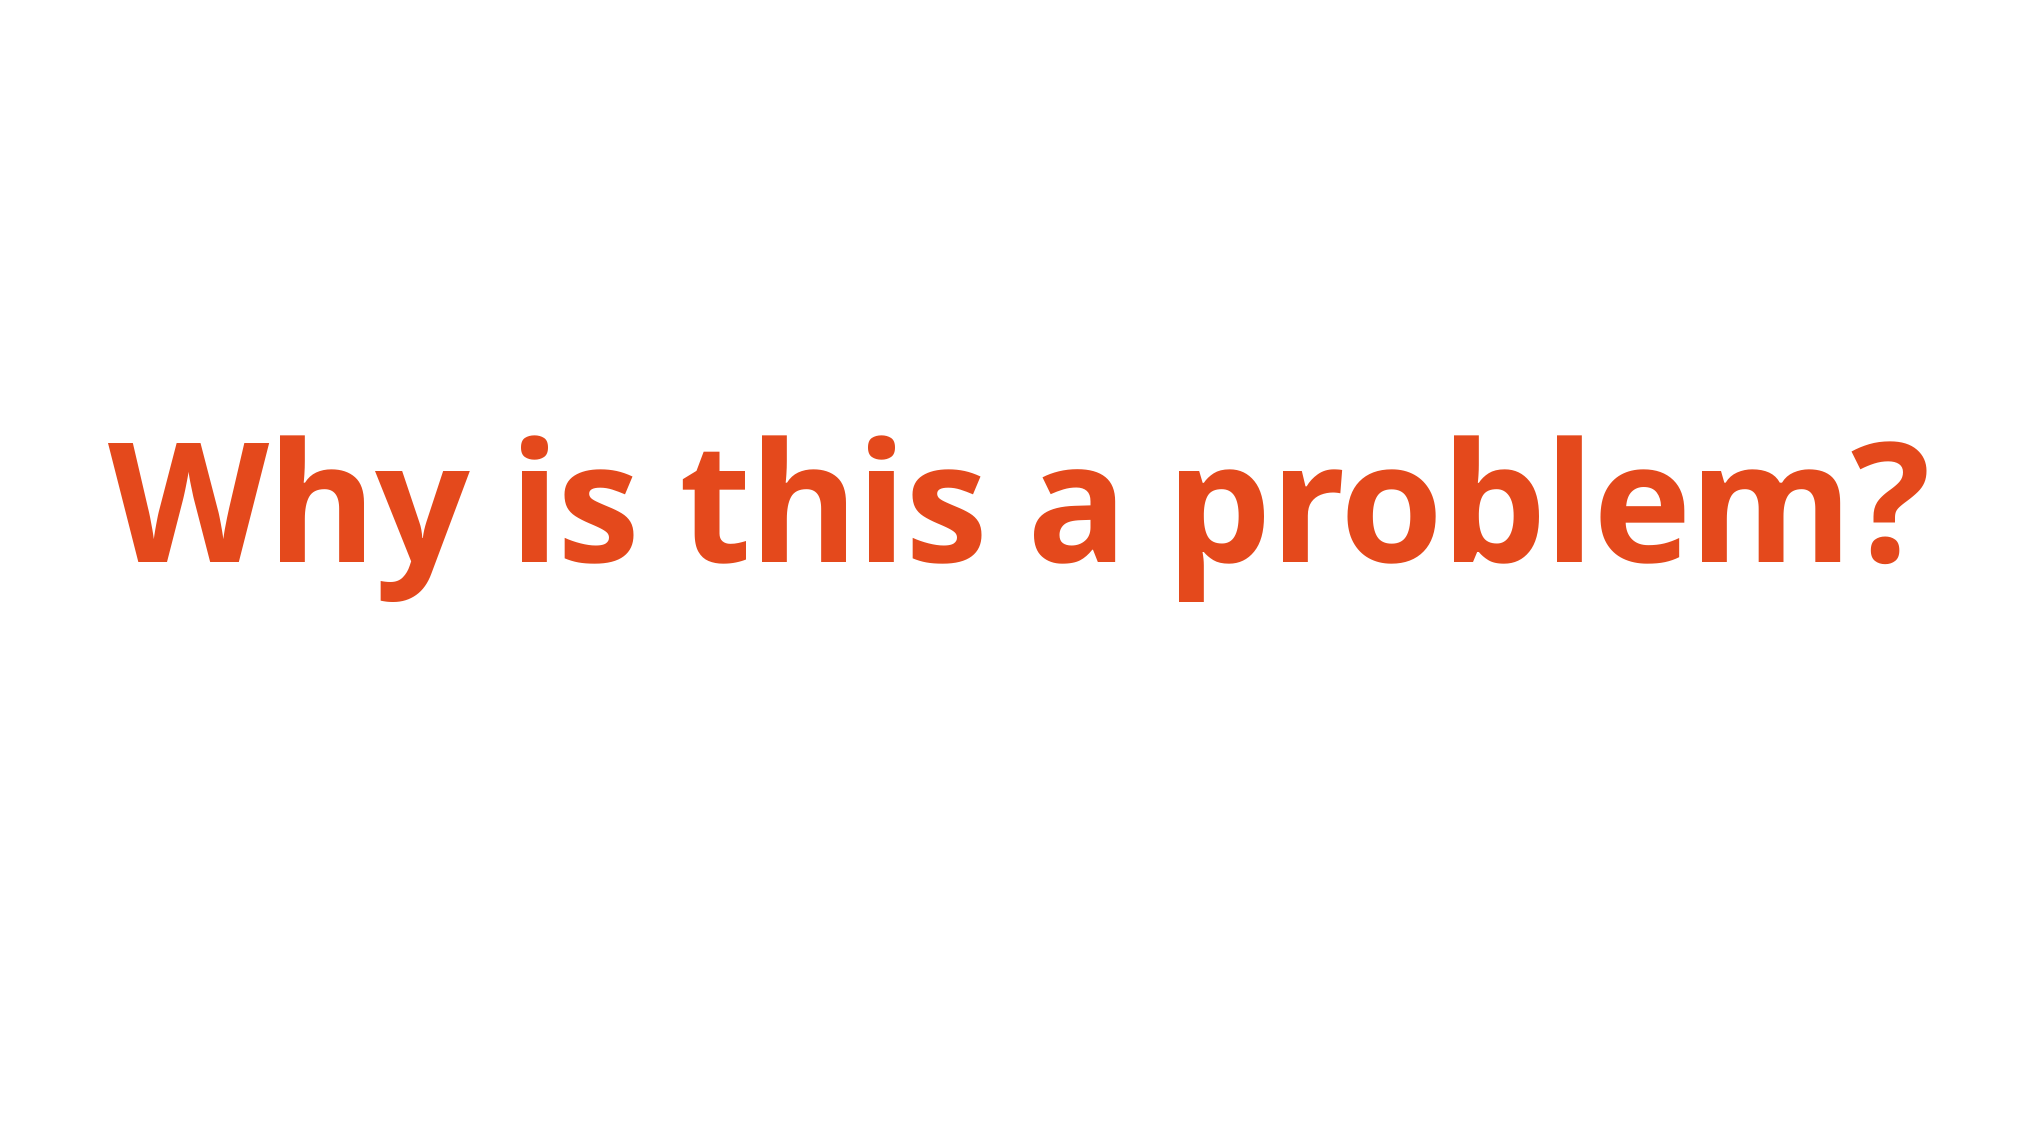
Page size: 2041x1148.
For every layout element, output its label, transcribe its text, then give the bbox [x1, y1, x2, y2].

text_box Why is this a problem? [45, 403, 1995, 704]
